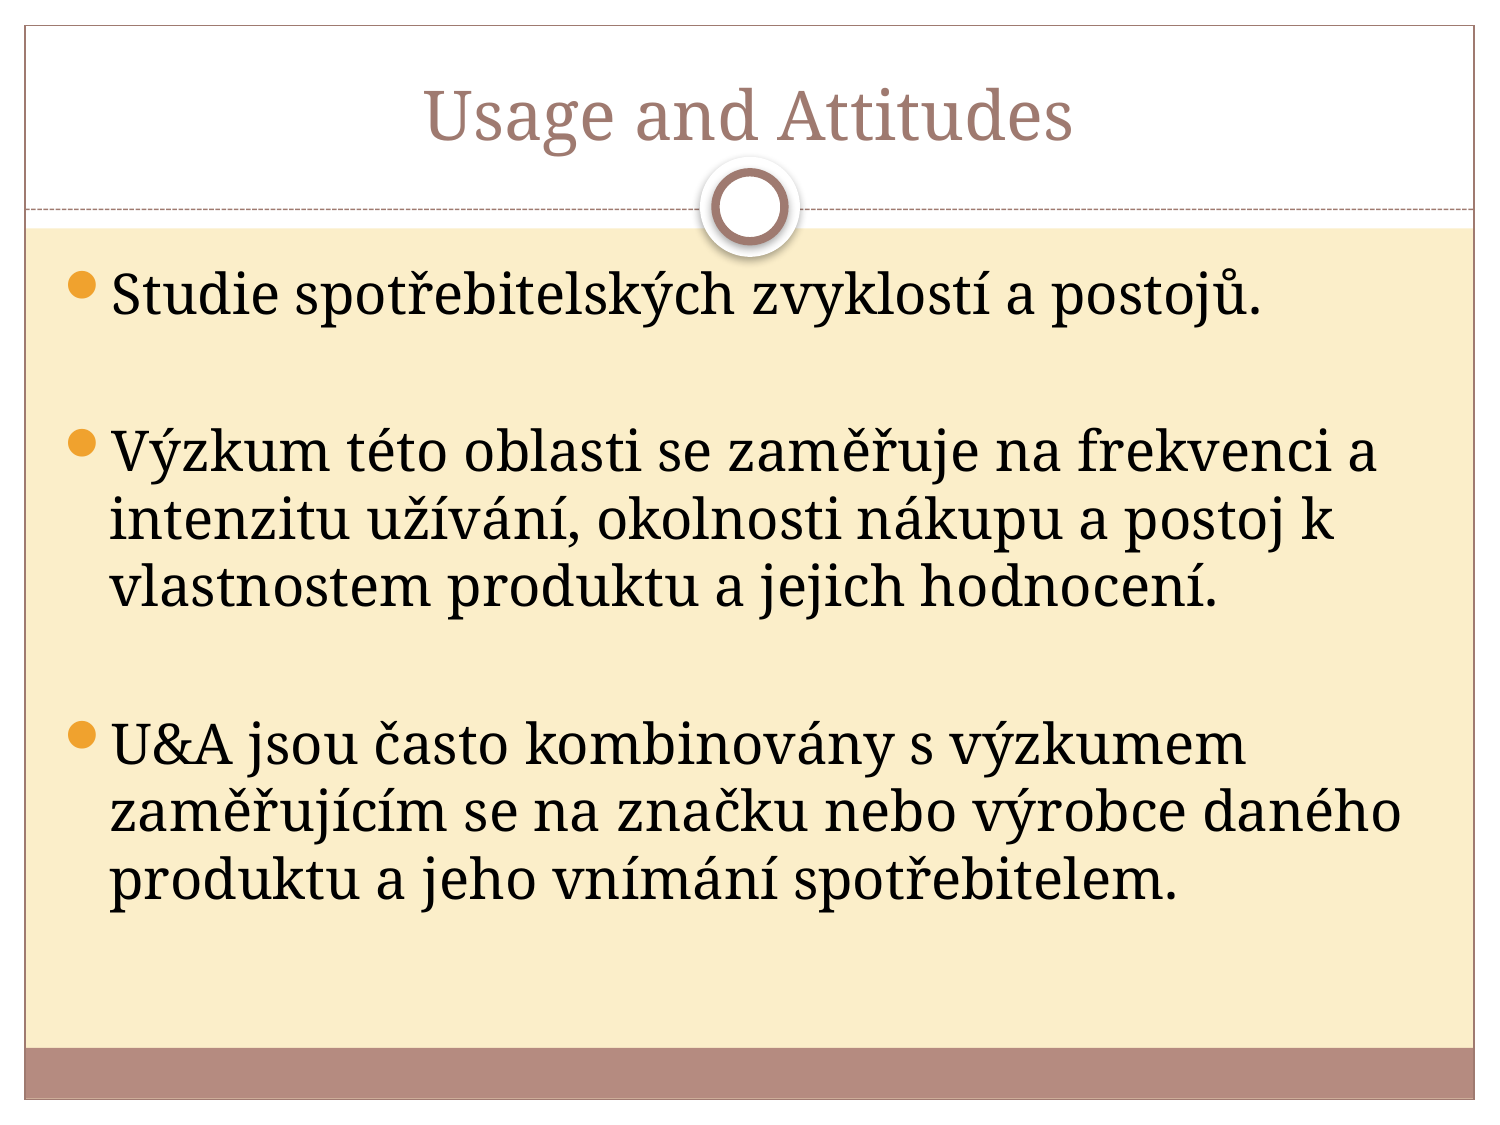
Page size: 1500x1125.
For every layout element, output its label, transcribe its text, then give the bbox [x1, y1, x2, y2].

title Usage and Attitudes [49, 37, 1450, 162]
list Studie spotřebitelských zvyklostí a postojů. Výzkum této oblasti se zaměřuje na frekvenci a intenzitu užívání, okolnosti nákupu a postoj k vlastnostem produktu a jejich hodnocení. U&A jsou často kombinovány s výzkumem zaměřujícím se na značku nebo výrobce daného produktu a jeho vnímání spotřebitelem. [49, 250, 1445, 1001]
